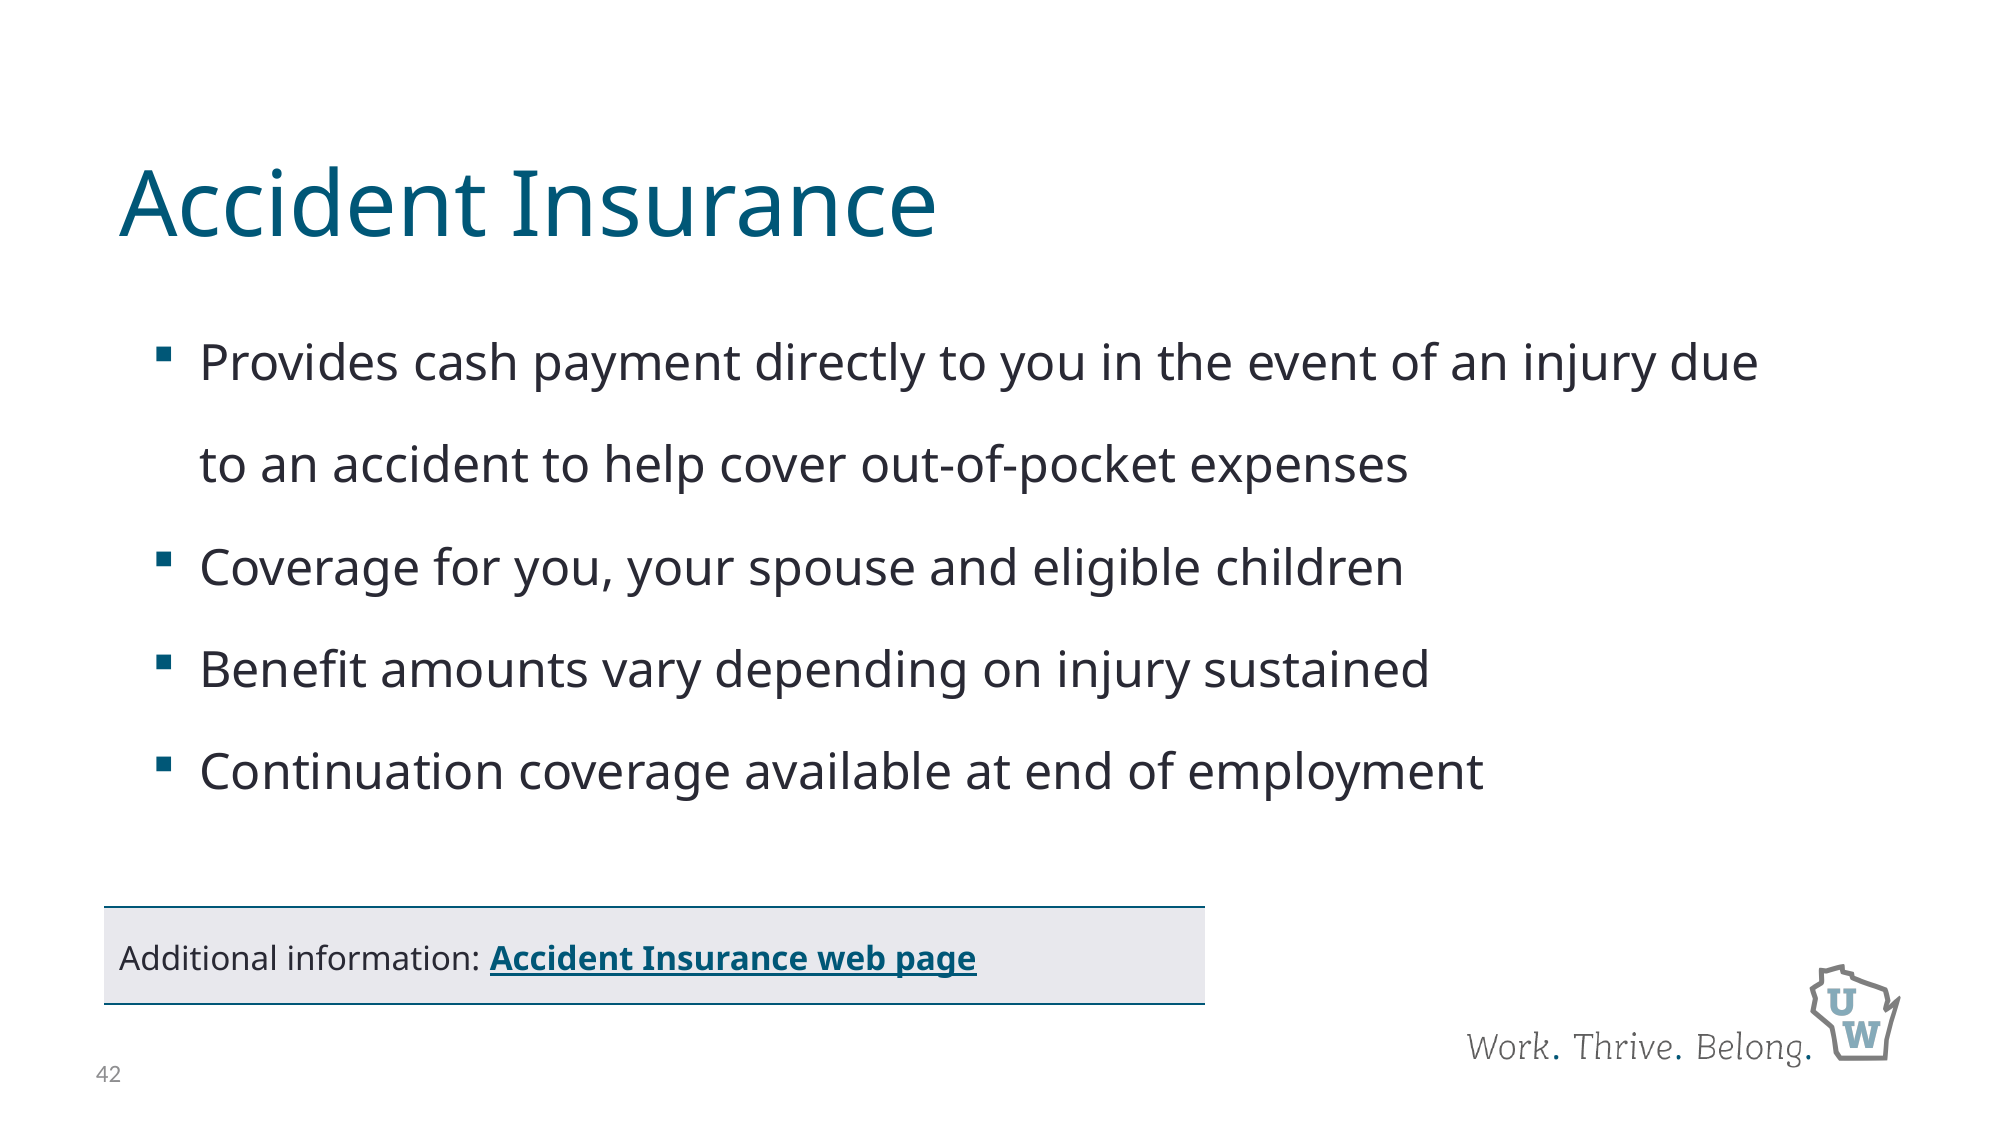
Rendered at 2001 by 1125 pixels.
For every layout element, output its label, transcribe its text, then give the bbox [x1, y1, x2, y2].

table_header Additional information: Accident Insurance web page [104, 908, 1205, 1003]
title Accident Insurance [104, 83, 1896, 271]
picture [1459, 1025, 1816, 1073]
table_header Provides cash payment directly to you in the event of an injury due to an accident to help cover out-of-pocket expenses Coverage for you, your spouse and eligible children Benefit amounts vary depending on injury sustained Continuation coverage available at end of employment [123, 291, 1795, 825]
slide_number 42 [80, 1042, 165, 1103]
